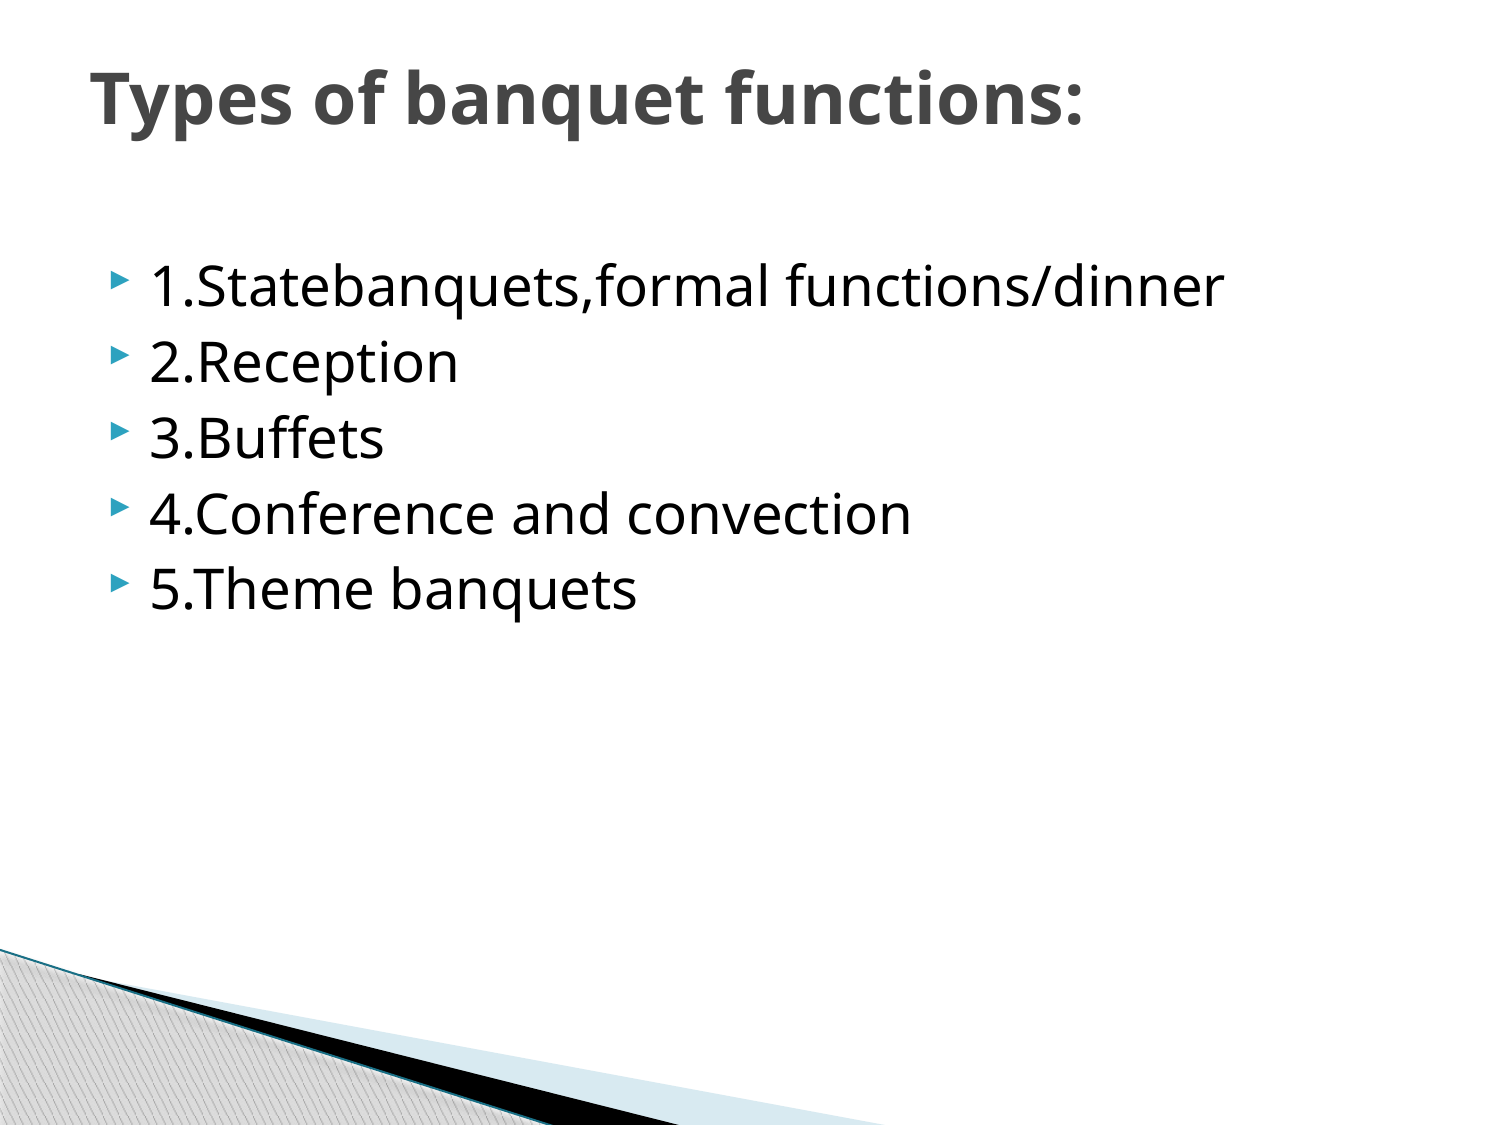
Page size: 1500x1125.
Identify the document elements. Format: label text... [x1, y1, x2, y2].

title Types of banquet functions: [75, 45, 1425, 233]
list 1.Statebanquets,formal functions/dinner 2.Reception 3.Buffets 4.Conference and convection 5.Theme banquets [75, 243, 1425, 986]
